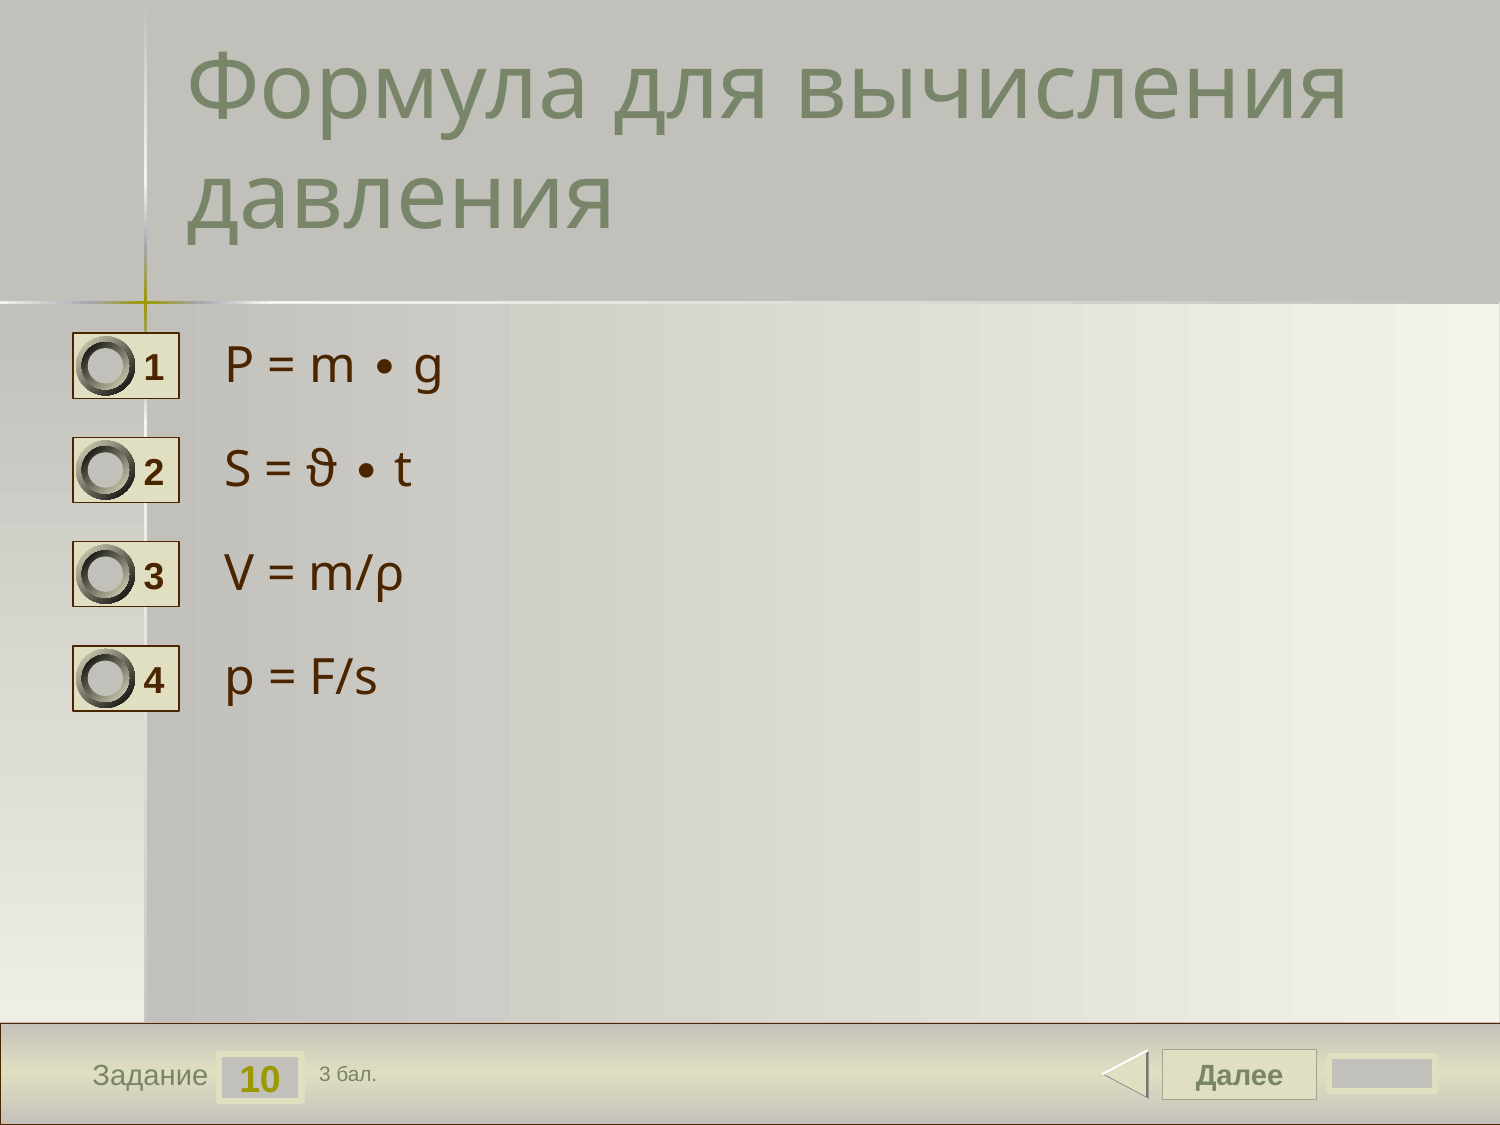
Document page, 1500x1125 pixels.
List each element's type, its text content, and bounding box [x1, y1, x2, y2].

text_box 3 бал. [306, 1060, 378, 1087]
text_box [1329, 1056, 1436, 1092]
text_box [0, 1021, 1500, 1125]
text_box Задание [83, 1056, 209, 1092]
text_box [1100, 1048, 1149, 1099]
list S = ϑ ∙ t [209, 428, 1448, 514]
list p = F/s [209, 636, 1448, 722]
list P = m ∙ g [209, 324, 1448, 410]
text_box 10 [218, 1054, 302, 1102]
list V = m/ρ [209, 532, 1448, 618]
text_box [72, 645, 180, 712]
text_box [72, 541, 180, 607]
title Формула для вычисления давления [170, 18, 1448, 255]
text_box Далее [1160, 1047, 1319, 1101]
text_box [72, 437, 180, 503]
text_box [72, 332, 180, 399]
